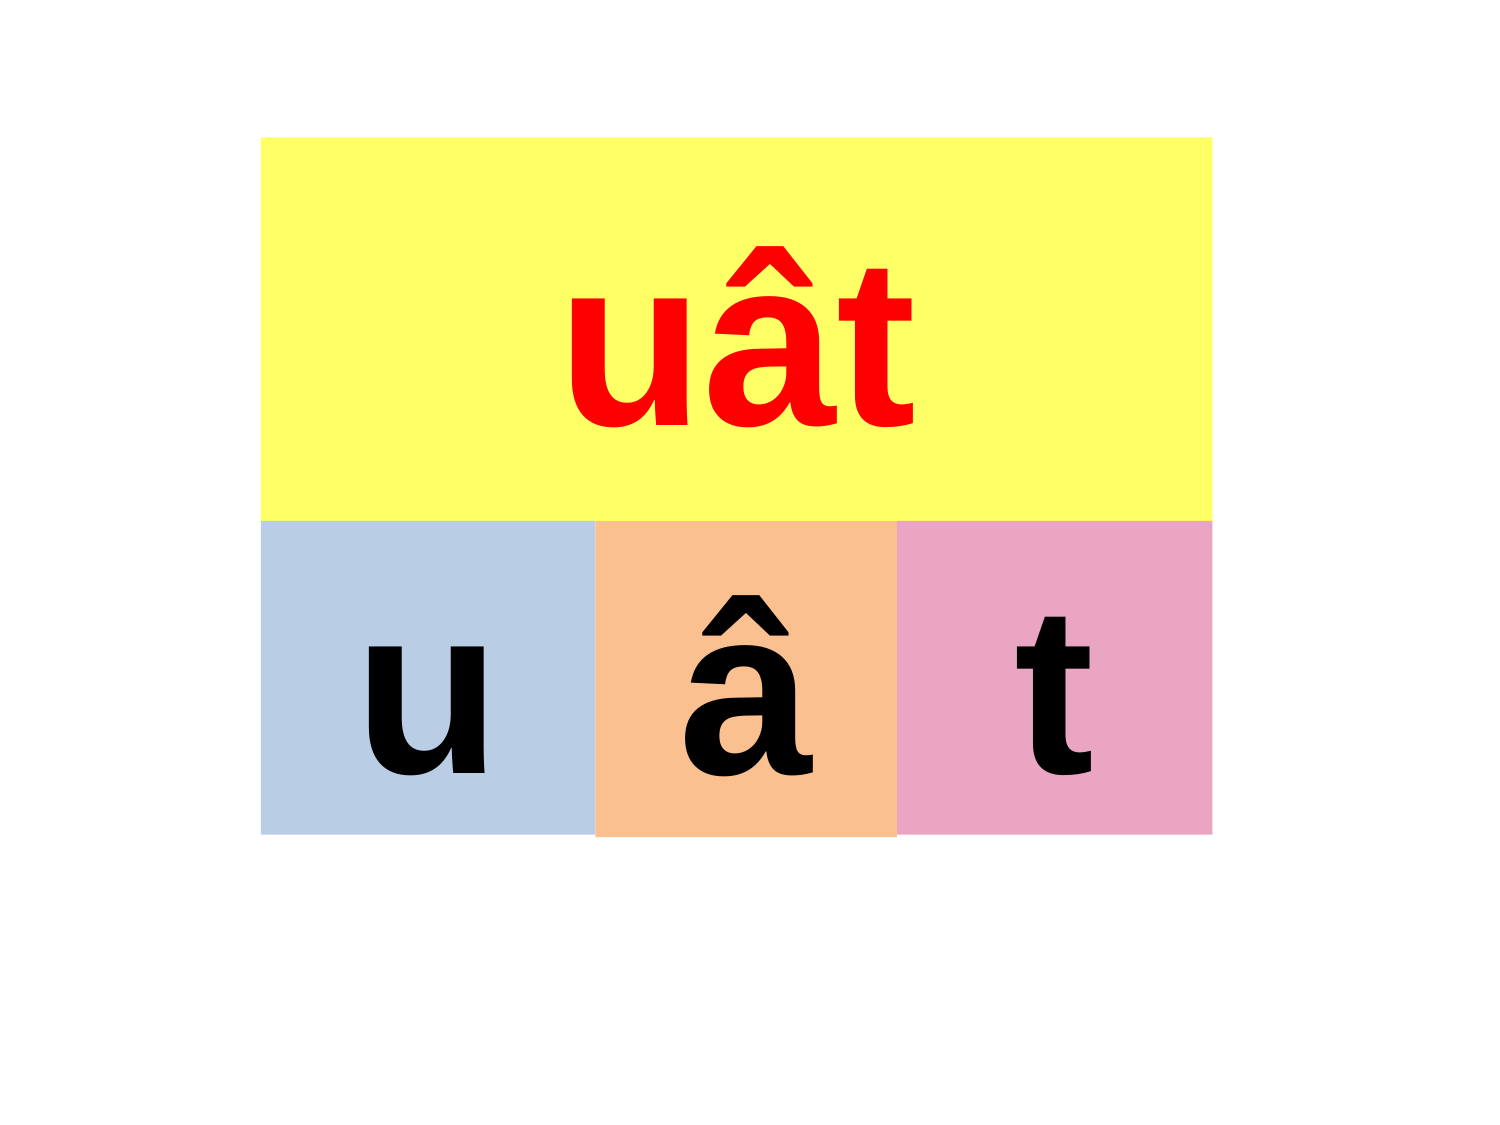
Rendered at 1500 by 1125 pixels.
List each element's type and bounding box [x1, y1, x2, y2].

text_box [260, 137, 1213, 836]
